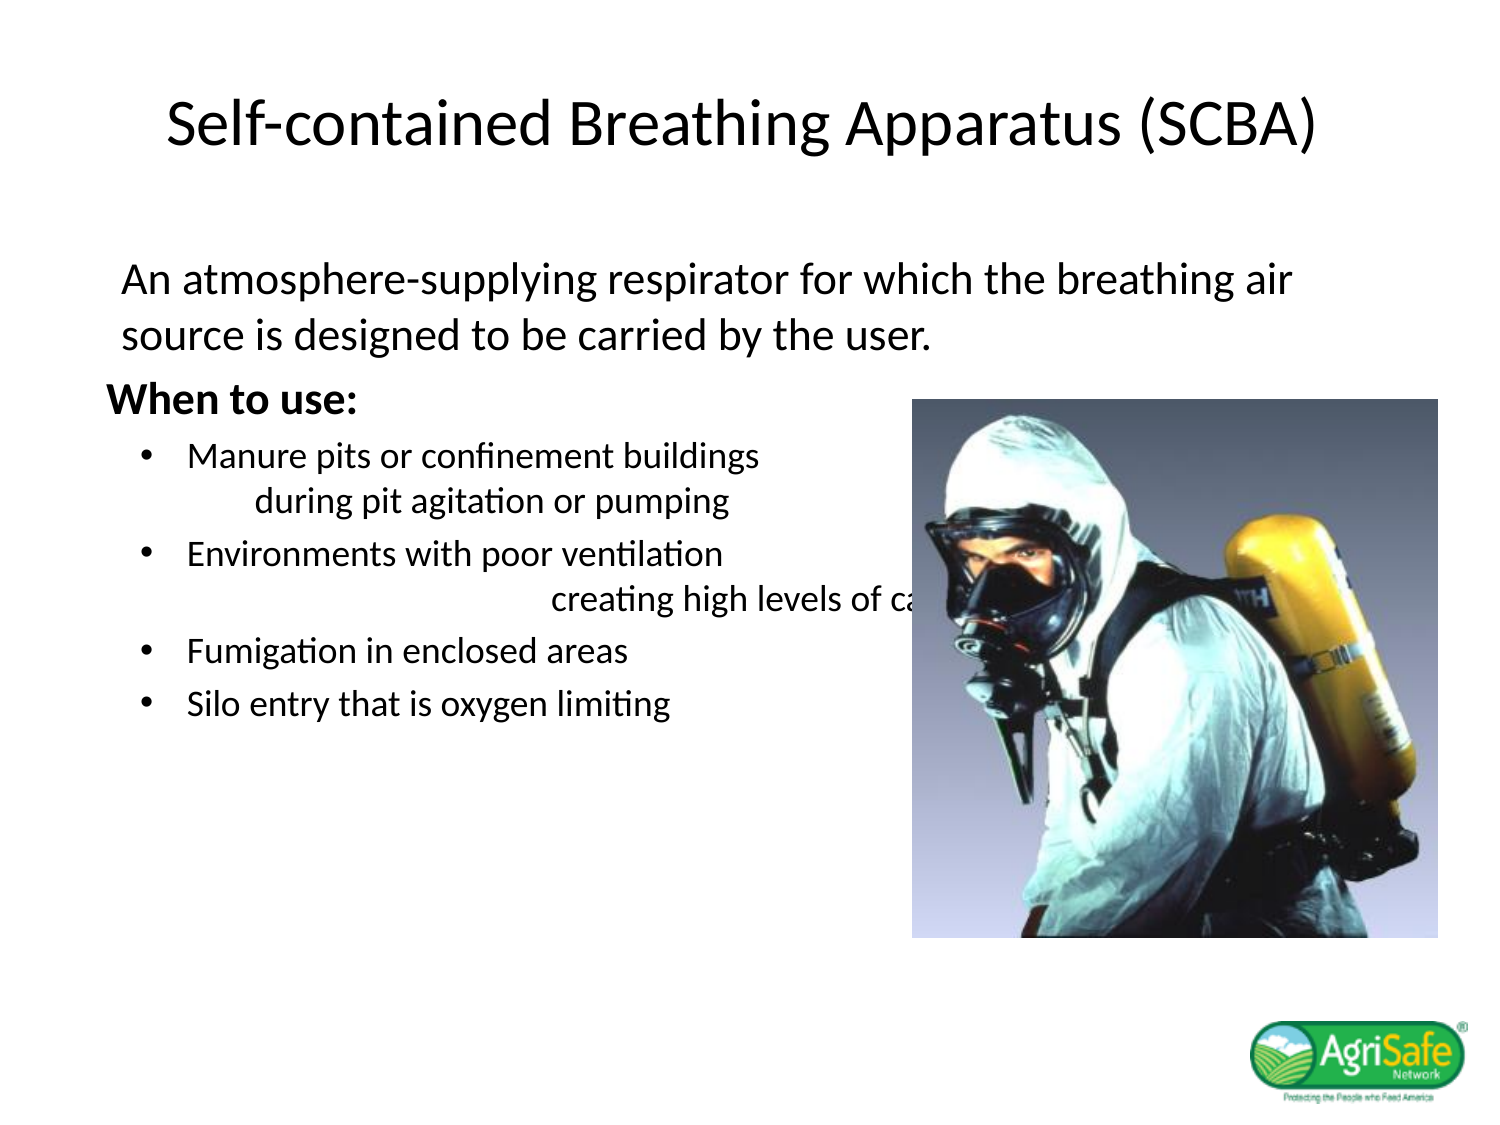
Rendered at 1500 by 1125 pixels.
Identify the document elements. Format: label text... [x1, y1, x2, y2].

picture [1249, 1021, 1469, 1104]
title Self-contained Breathing Apparatus (SCBA) [75, 24, 1425, 213]
list An atmosphere-supplying respirator for which the breathing air source is designed to be carried by the user. When to use: Manure pits or confinement buildings during pit agitation or pumping Environments with poor ventilation creating high levels of carbon monoxide Fumigation in enclosed areas Silo entry that is oxygen limiting [50, 237, 1322, 1038]
picture [912, 399, 1438, 938]
